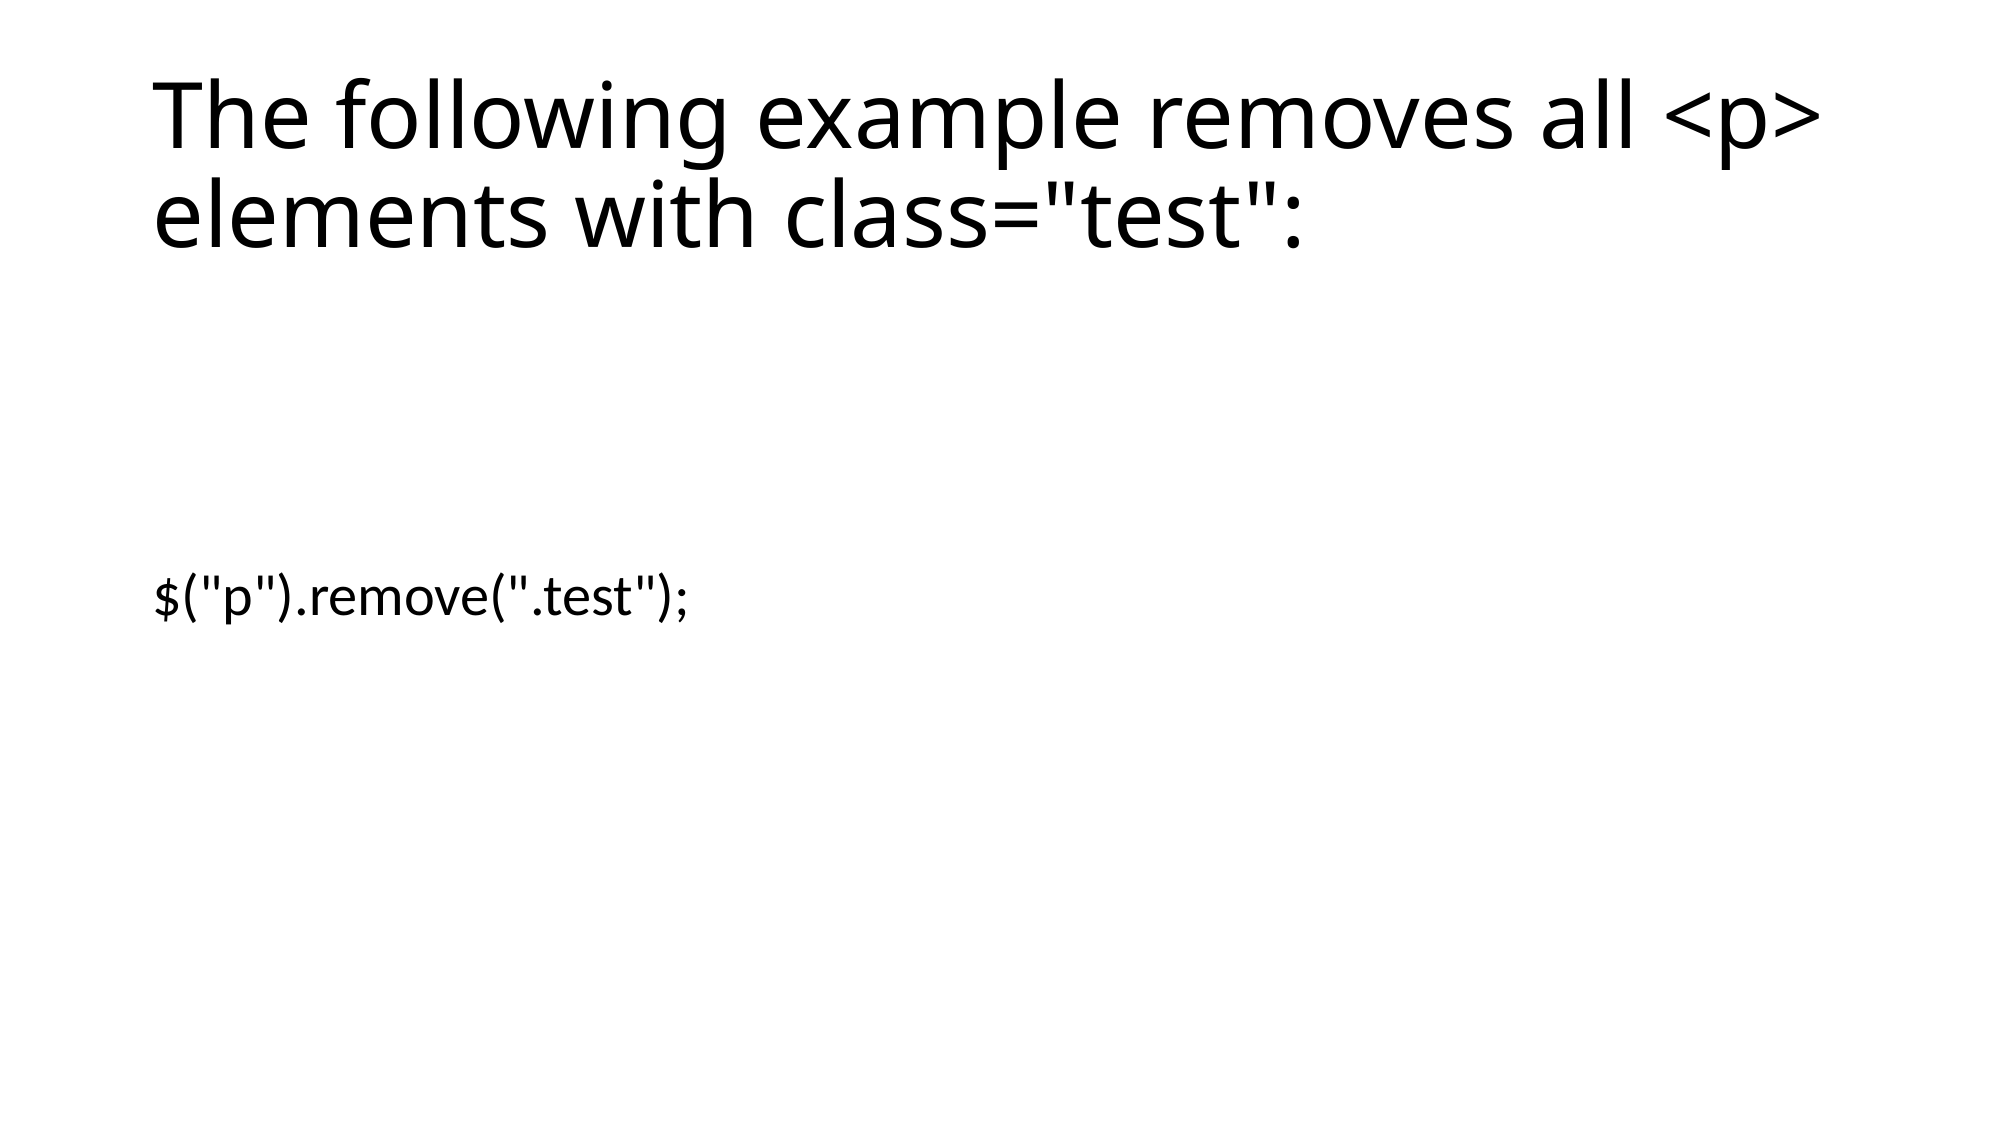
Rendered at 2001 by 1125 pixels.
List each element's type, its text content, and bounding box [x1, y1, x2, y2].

title The following example removes all <p> elements with class="test": [137, 59, 1863, 278]
list $("p").remove(".test"); [137, 299, 1863, 1014]
